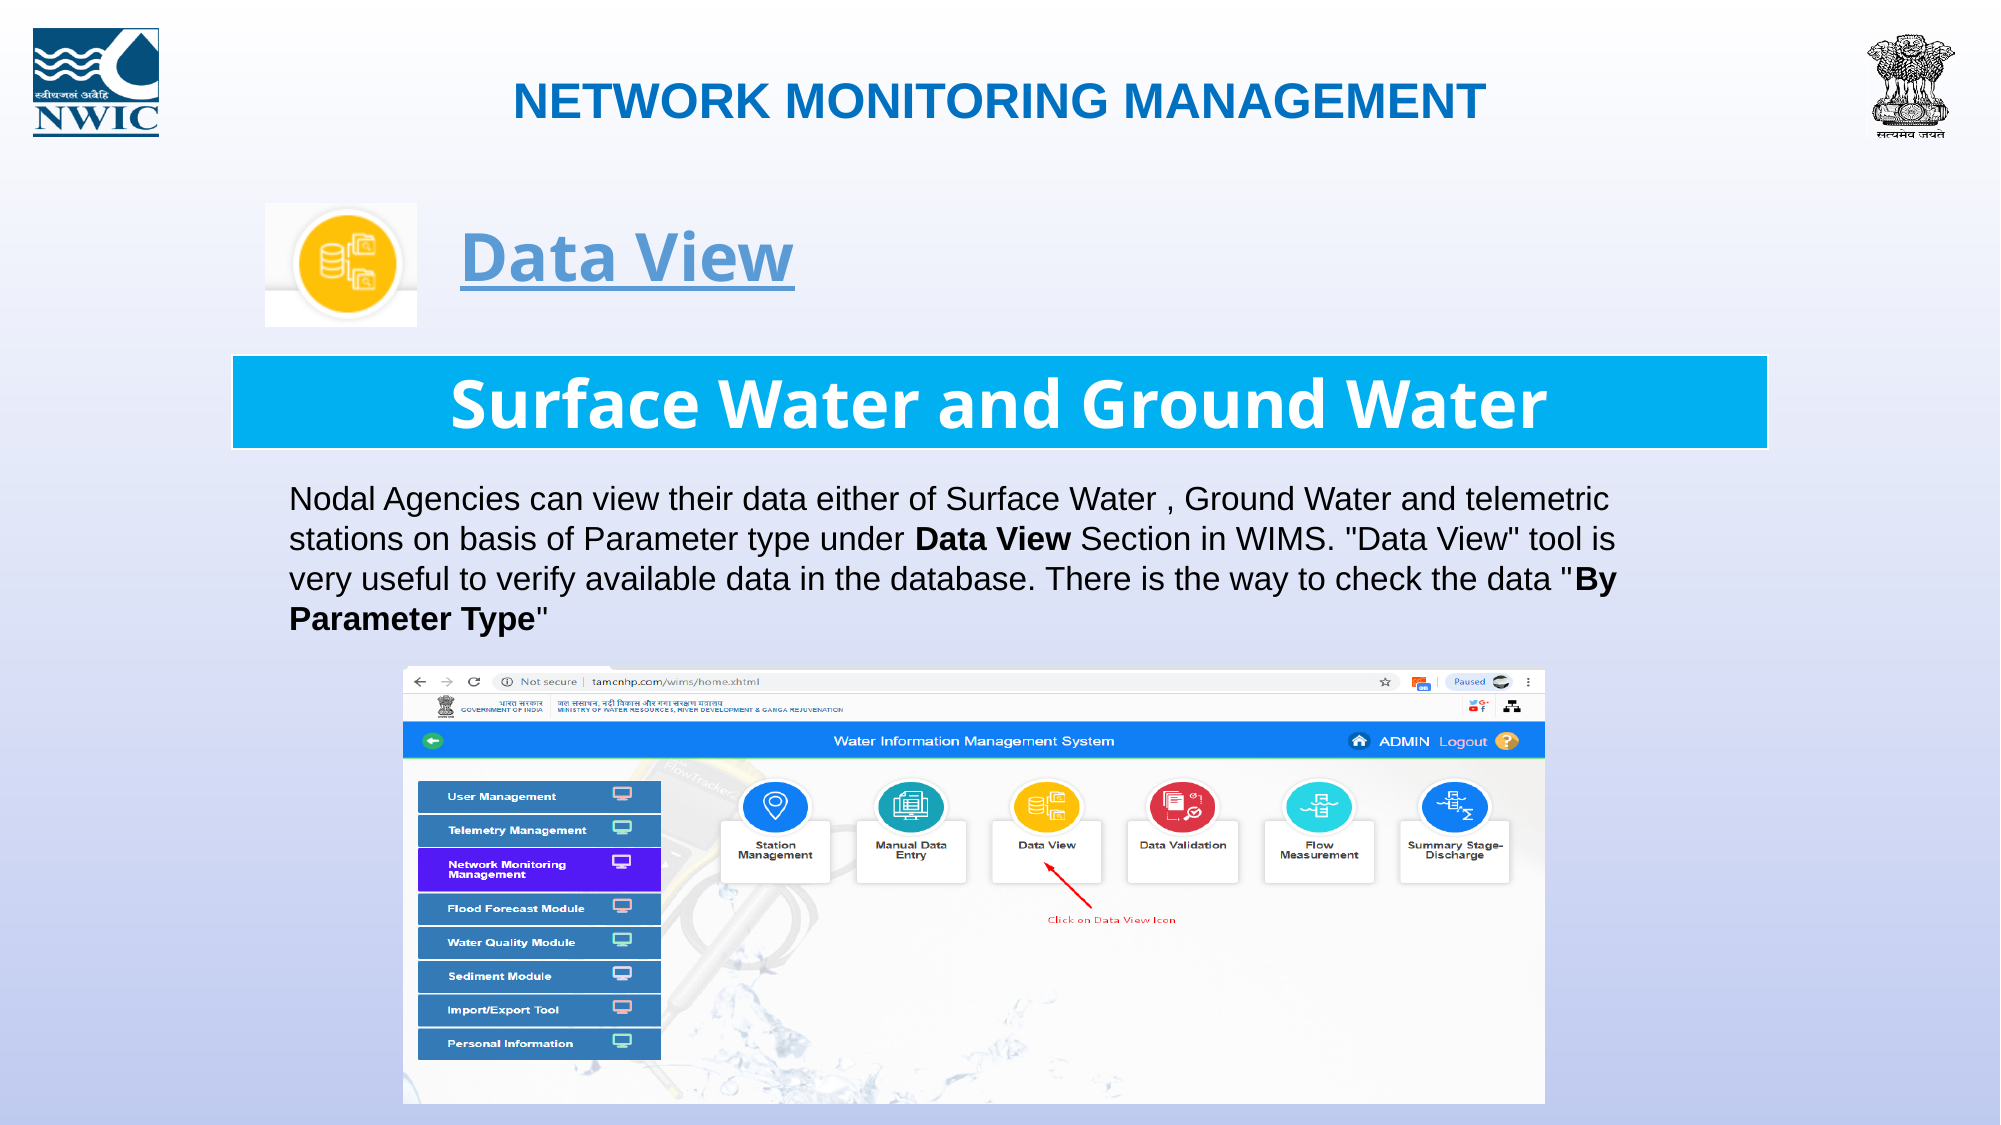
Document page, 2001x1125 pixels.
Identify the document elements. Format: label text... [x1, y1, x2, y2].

text_box Data View [444, 210, 1313, 300]
picture [33, 28, 159, 137]
picture [1866, 34, 1955, 138]
picture [265, 203, 417, 327]
text_box NETWORK MONITORING MANAGEMENT [498, 61, 1502, 137]
text_box Surface Water and Ground Water [231, 354, 1769, 450]
picture [403, 666, 1545, 1104]
text_box Nodal Agencies can view their data either of Surface Water , Ground Water and telemetric stations on basis of Parameter type under Data View Section in WIMS. "Data View" tool is very useful to verify available data in the database. There is the way to check the data "By Parameter Type" [274, 469, 1673, 645]
